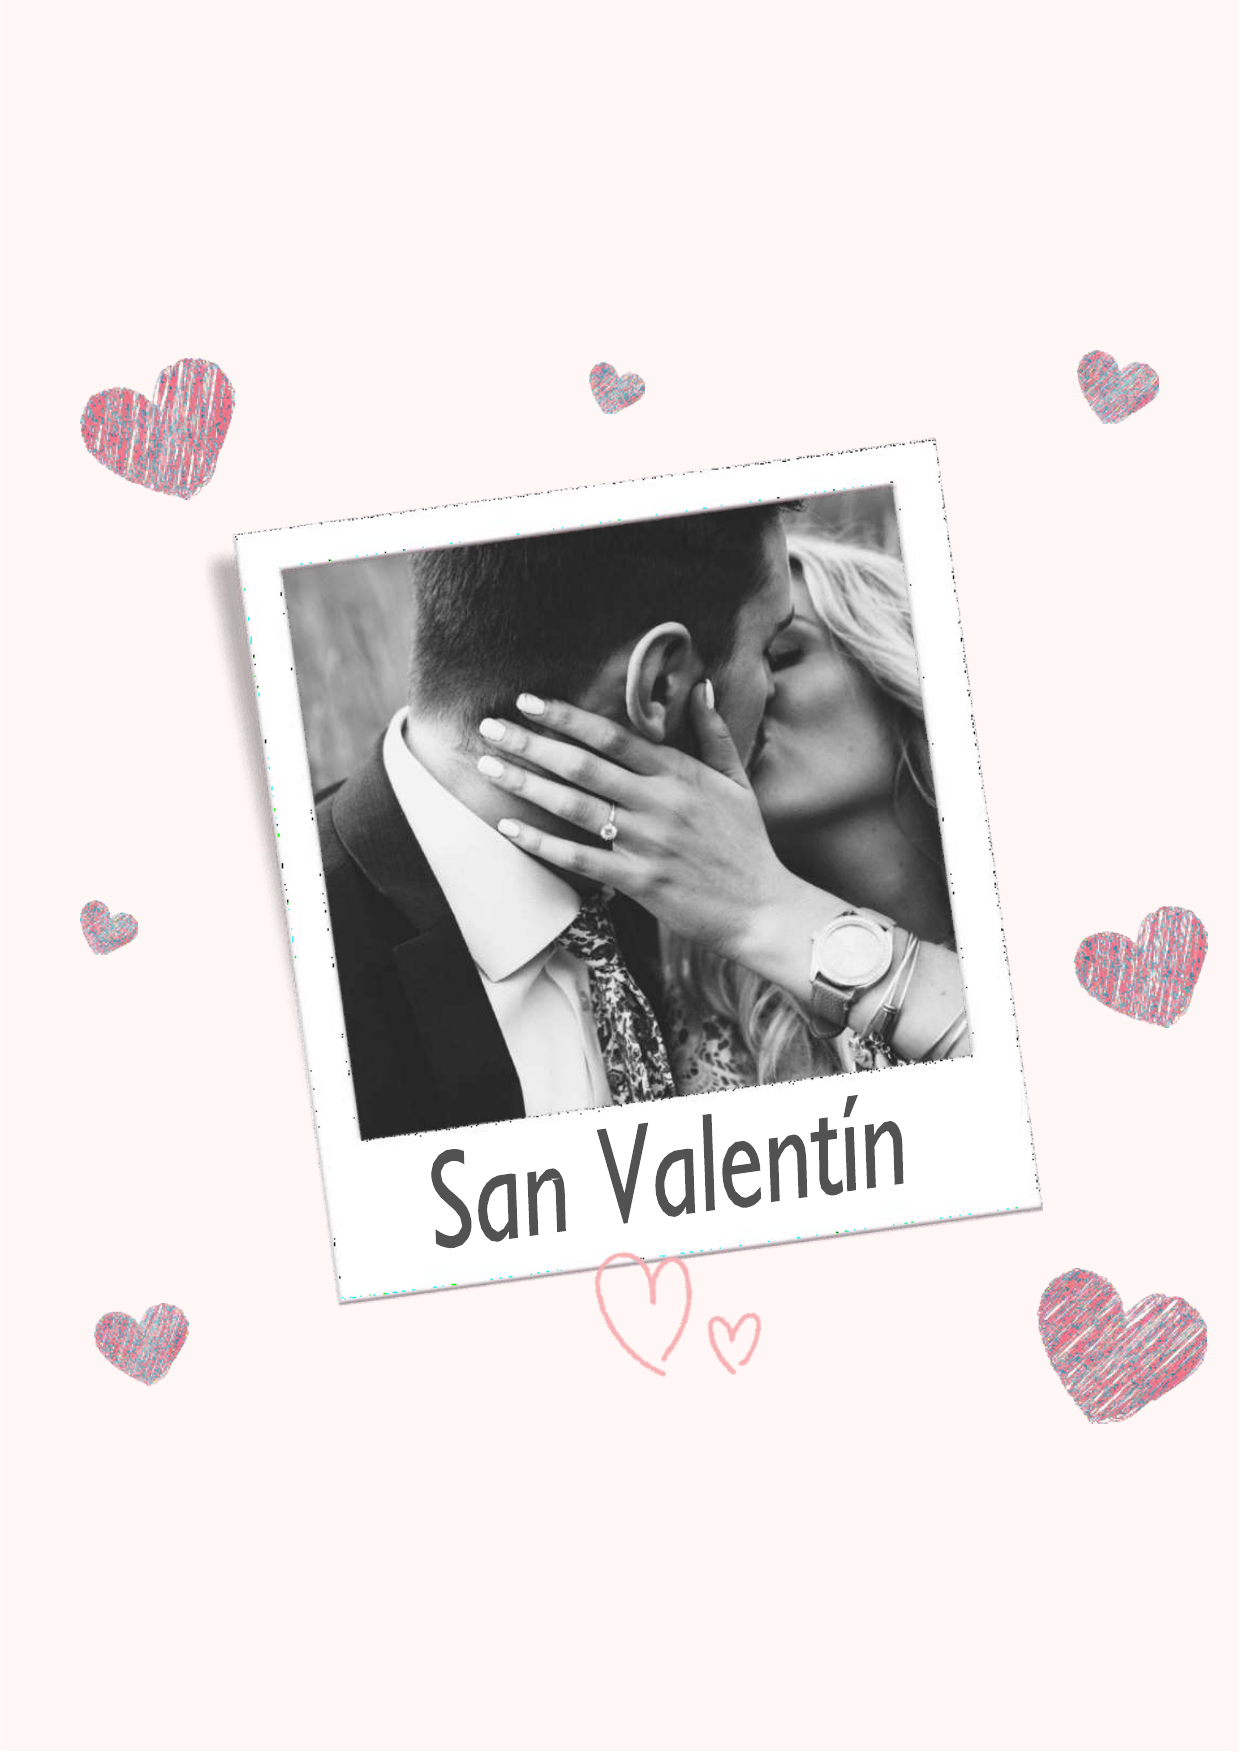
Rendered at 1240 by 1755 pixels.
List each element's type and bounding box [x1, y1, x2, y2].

picture [79, 358, 235, 501]
picture [93, 1303, 190, 1387]
text_box [196, 436, 1043, 1394]
picture [1077, 350, 1159, 424]
picture [1036, 1268, 1208, 1424]
text_box [0, 0, 1239, 1751]
picture [1074, 906, 1208, 1029]
picture [588, 362, 645, 415]
picture [80, 900, 138, 955]
